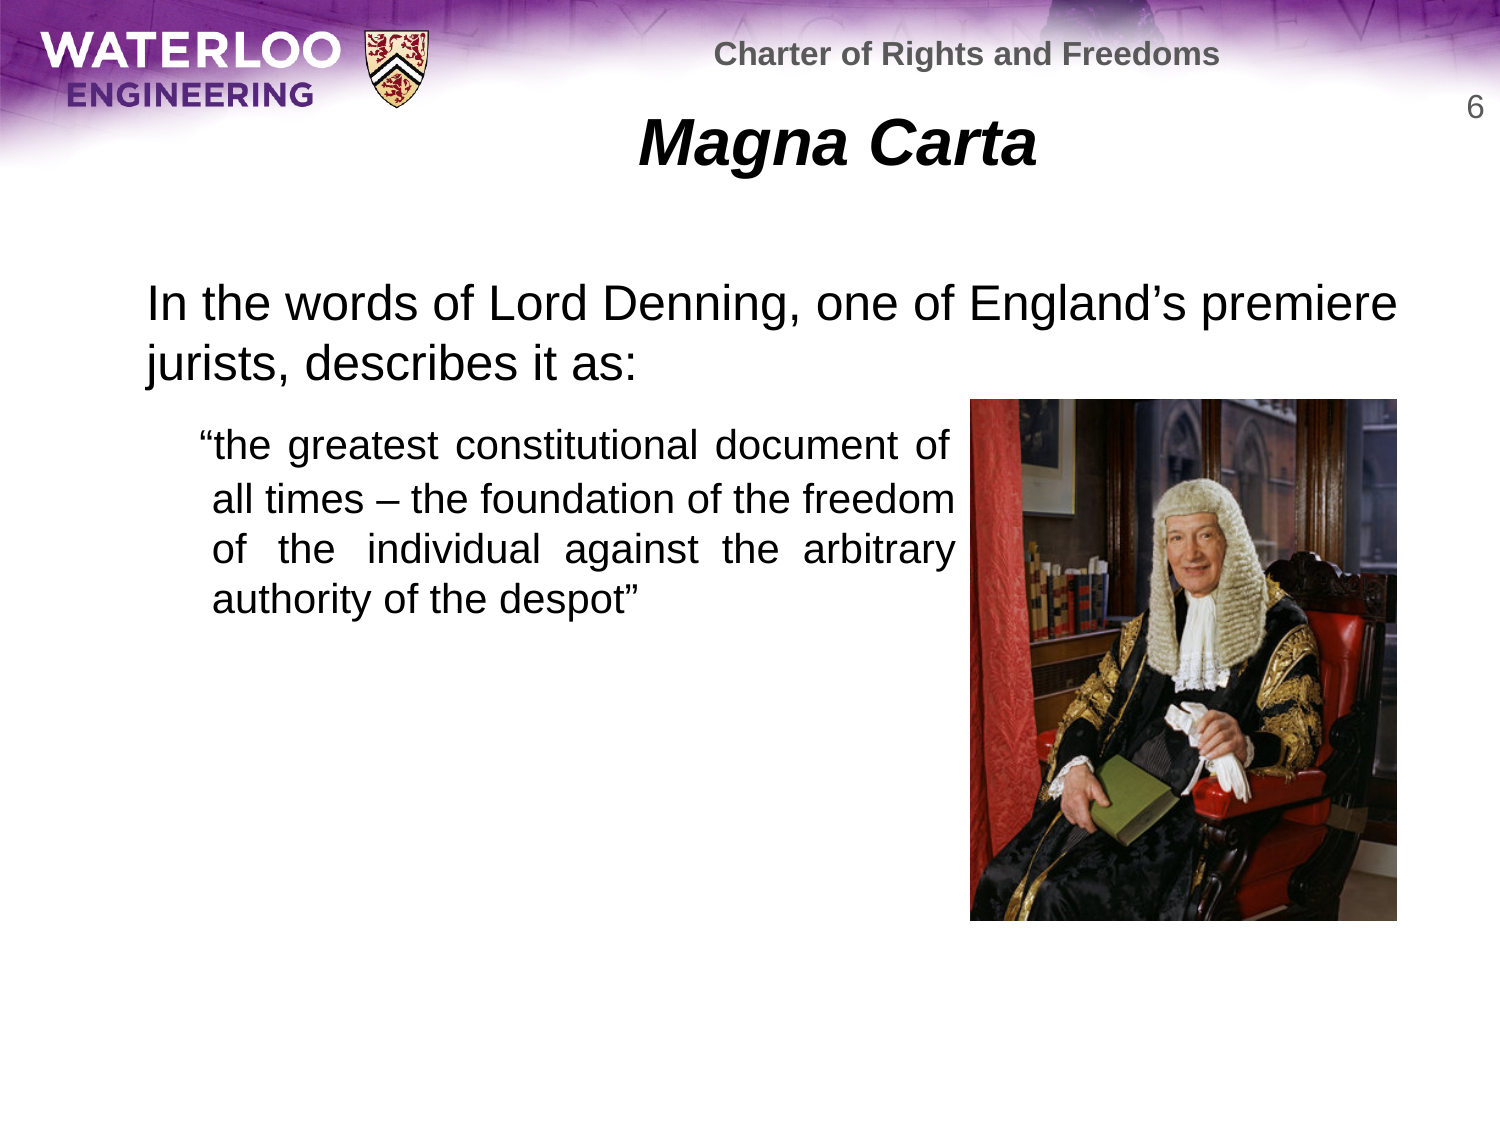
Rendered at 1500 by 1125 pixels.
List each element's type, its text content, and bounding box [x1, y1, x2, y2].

picture [0, 0, 1500, 1125]
list In the words of Lord Denning, one of England’s premiere jurists, describes it as: “the greatest constitutional document of all times – the foundation of the freedom of the individual against the arbitrary authority of the despot” [74, 262, 1426, 1020]
title Magna Carta [252, 44, 1426, 233]
slide_number 6 [1371, 73, 1500, 134]
footer Charter of Rights and Freedoms [535, 24, 1236, 68]
